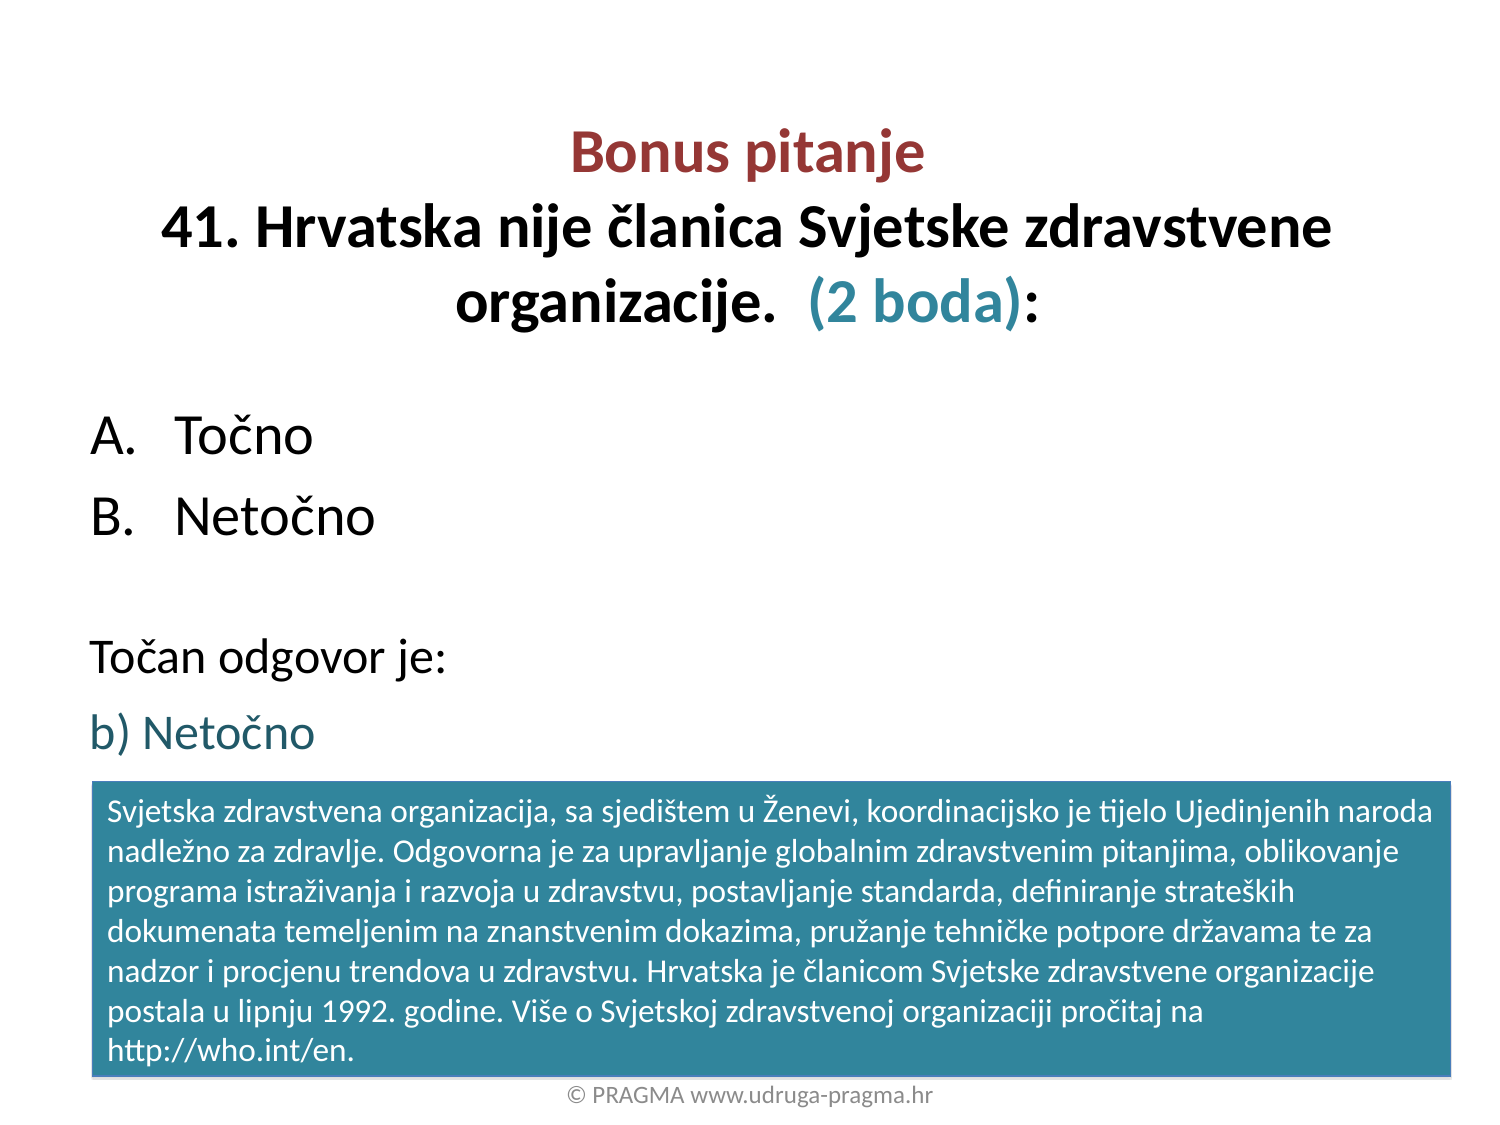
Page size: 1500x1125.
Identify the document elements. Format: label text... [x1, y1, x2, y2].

list Točno Netočno [75, 388, 1425, 655]
text_box b) Netočno [74, 691, 1469, 767]
footer © PRAGMA www.udruga-pragma.hr [512, 1062, 988, 1125]
text_box Točan odgovor je: [74, 616, 772, 691]
text_box Svjetska zdravstvena organizacija, sa sjedištem u Ženevi, koordinacijsko je tijelo Ujedinjenih naroda nadležno za zdravlje. Odgovorna je za upravljanje globalnim zdravstvenim pitanjima, oblikovanje programa istraživanja i razvoja u zdravstvu, postavljanje standarda, definiranje strateških dokumenata temeljenim na znanstvenim dokazima, pružanje tehničke potpore državama te za nadzor i procjenu trendova u zdravstvu. Hrvatska je članicom Svjetske zdravstvene organizacije postala u lipnju 1992. godine. Više o Svjetskoj zdravstvenoj organizaciji pročitaj na http://who.int/en. [92, 781, 1451, 1076]
title Bonus pitanje 41. Hrvatska nije članica Svjetske zdravstvene organizacije. (2 boda): [44, 33, 1452, 412]
